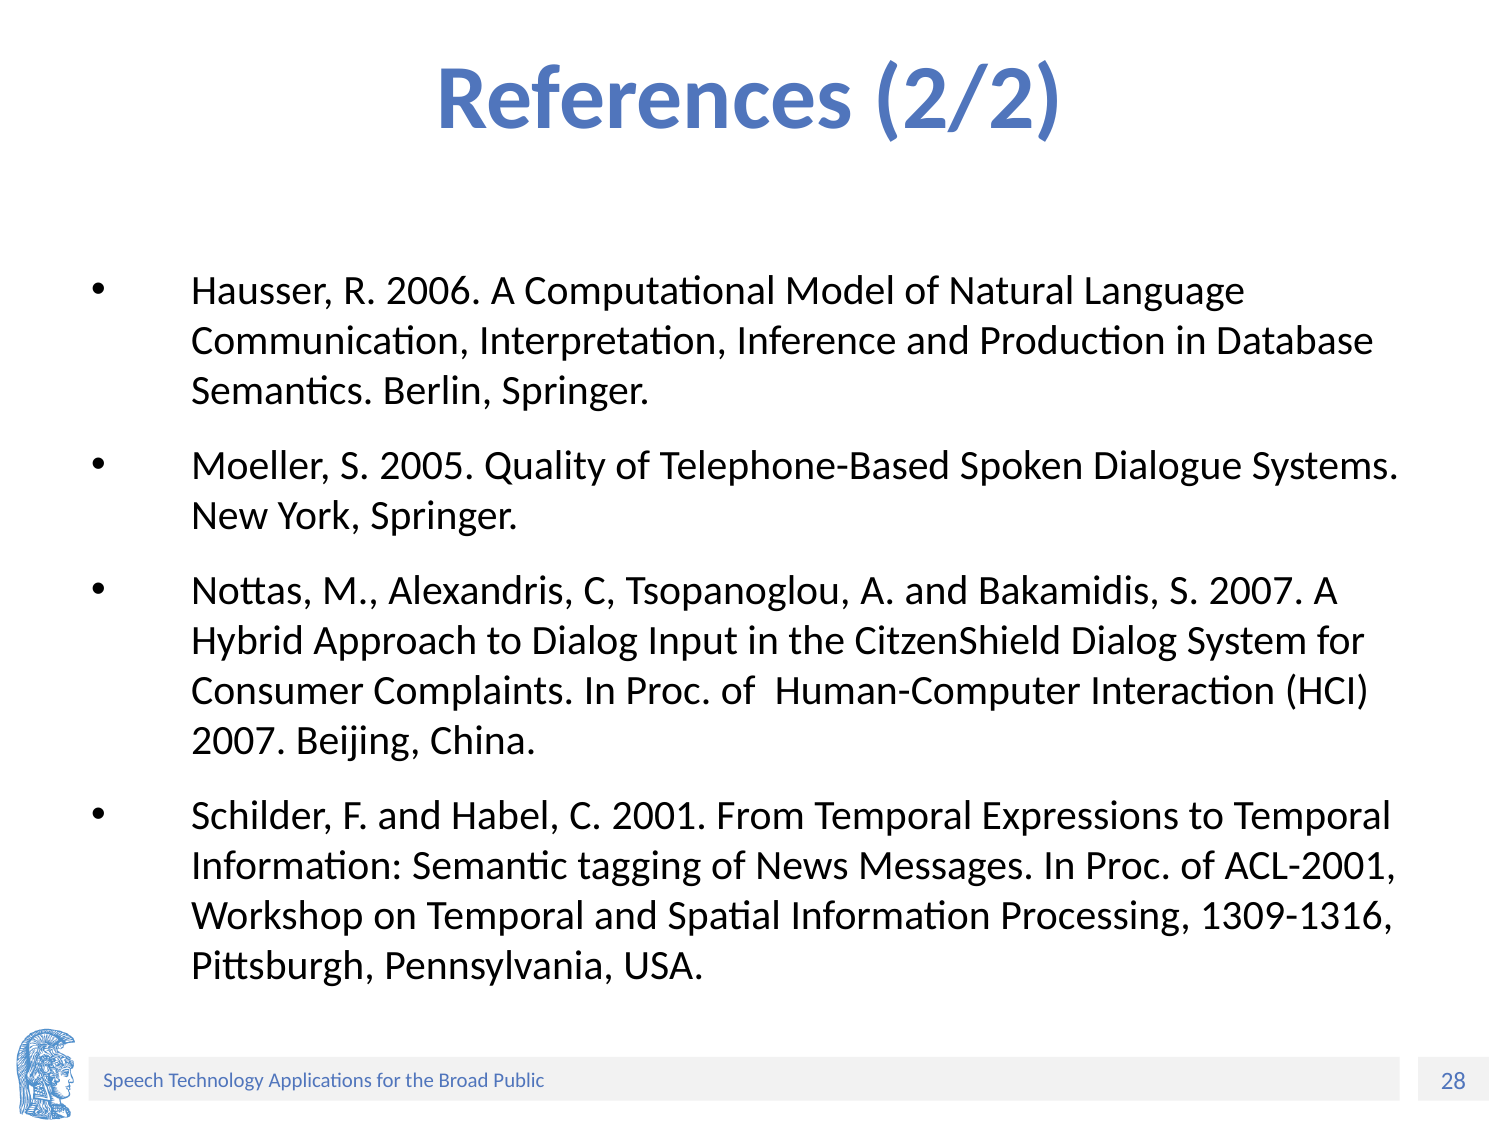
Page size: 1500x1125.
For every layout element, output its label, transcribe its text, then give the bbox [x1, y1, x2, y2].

list Hausser, R. 2006. A Computational Model of Natural Language Communication, Interpretation, Inference and Production in Database Semantics. Berlin, Springer. Moeller, S. 2005. Quality of Telephone-Based Spoken Dialogue Systems. New York, Springer. Nottas, M., Alexandris, C, Tsopanoglou, A. and Bakamidis, S. 2007. A Hybrid Approach to Dialog Input in the CitzenShield Dialog System for Consumer Complaints. In Proc. of Human-Computer Interaction (HCI) 2007. Beijing, China. Schilder, F. and Habel, C. 2001. From Temporal Expressions to Temporal Information: Semantic tagging of News Messages. In Proc. of ACL-2001, Workshop on Temporal and Spatial Information Processing, 1309-1316, Pittsburgh, Pennsylvania, USA. [76, 255, 1427, 998]
title References (2/2) [75, 0, 1425, 185]
picture [9, 1025, 81, 1120]
